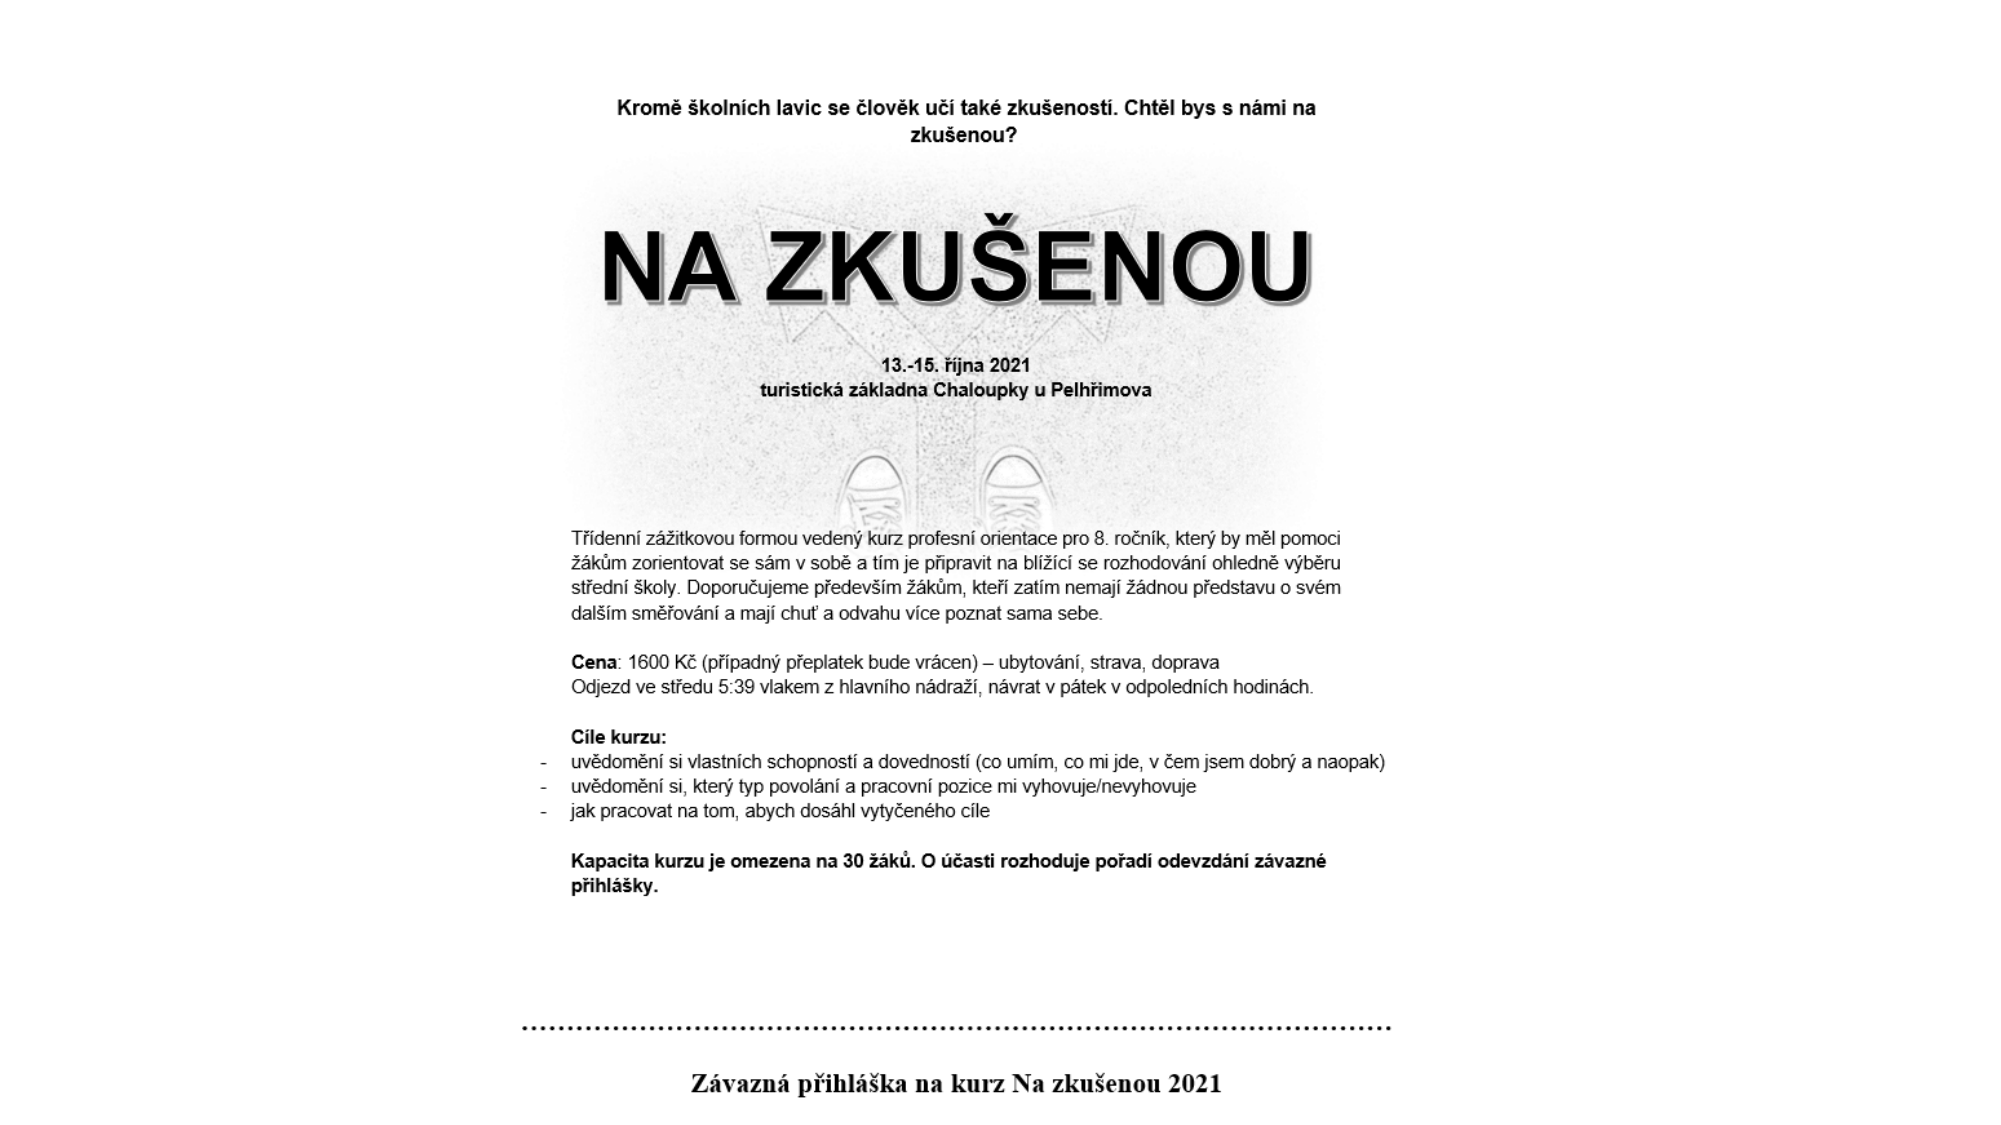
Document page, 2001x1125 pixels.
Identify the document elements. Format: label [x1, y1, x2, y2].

list [490, 78, 1442, 1113]
